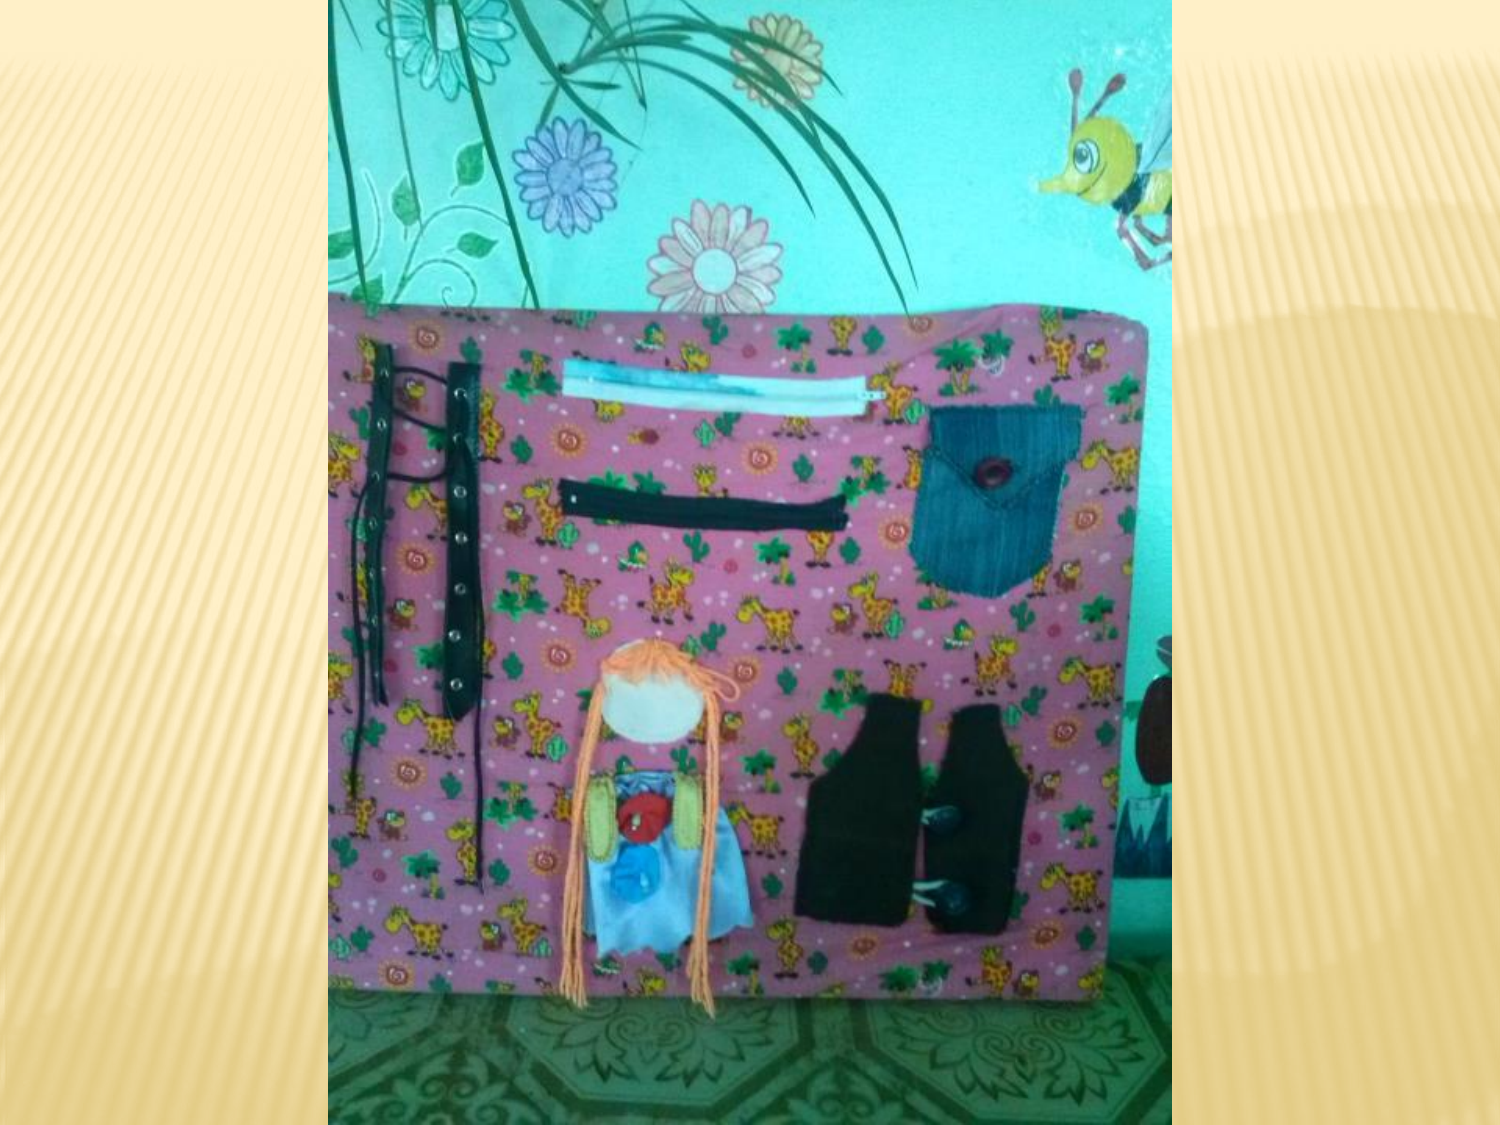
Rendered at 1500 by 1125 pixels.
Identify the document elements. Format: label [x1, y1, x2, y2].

picture [327, 0, 1173, 1125]
